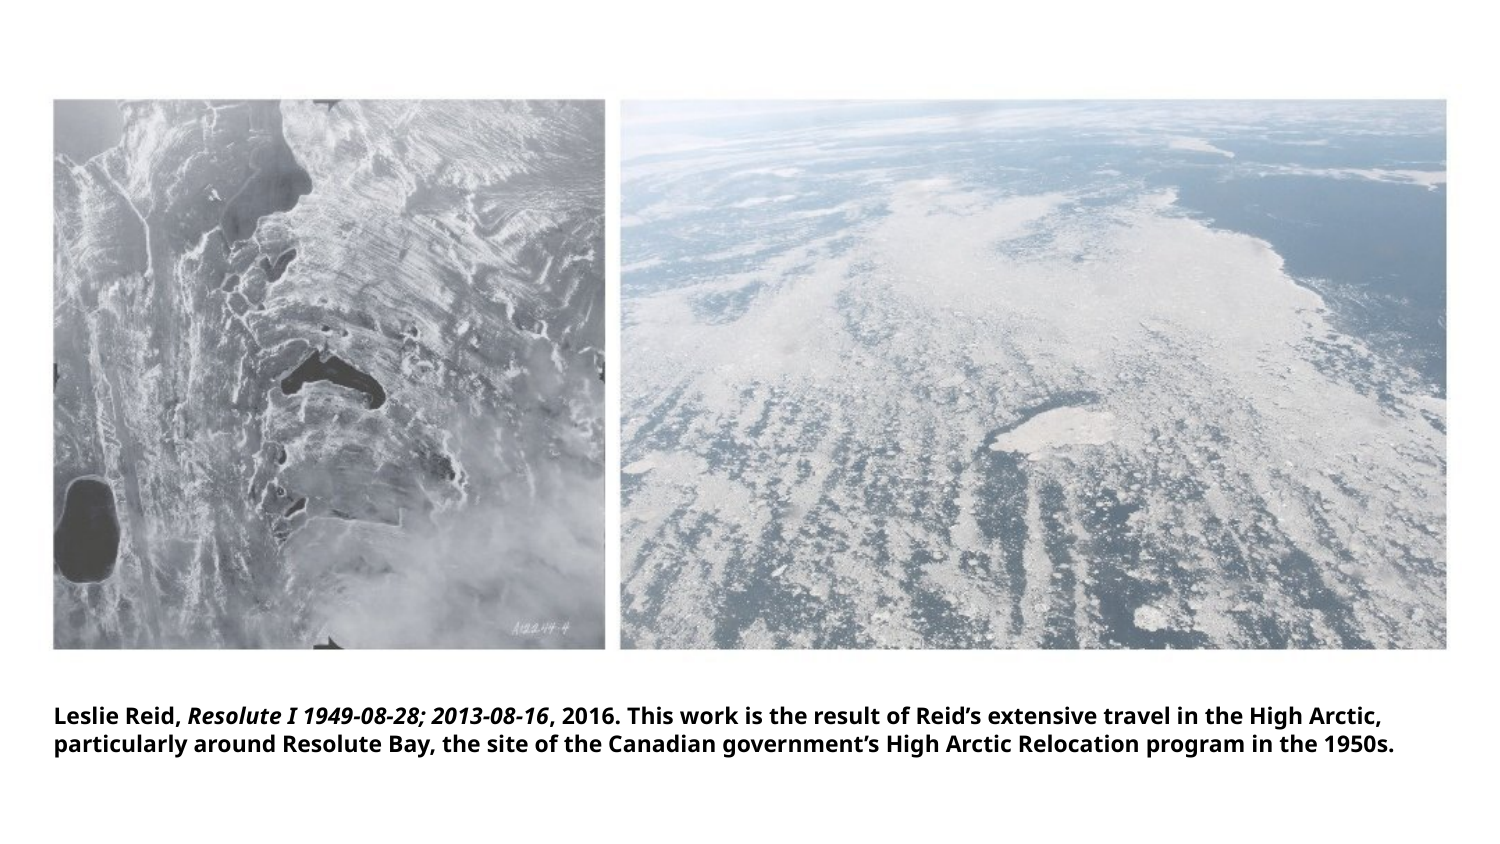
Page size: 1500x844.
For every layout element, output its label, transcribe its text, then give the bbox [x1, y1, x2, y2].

text_box Leslie Reid, Resolute I 1949-08-28; 2013-08-16, 2016. This work is the result of Reid’s extensive travel in the High Arctic, particularly around Resolute Bay, the site of the Canadian government’s High Arctic Relocation program in the 1950s. [38, 686, 1462, 772]
picture [38, 84, 1463, 666]
